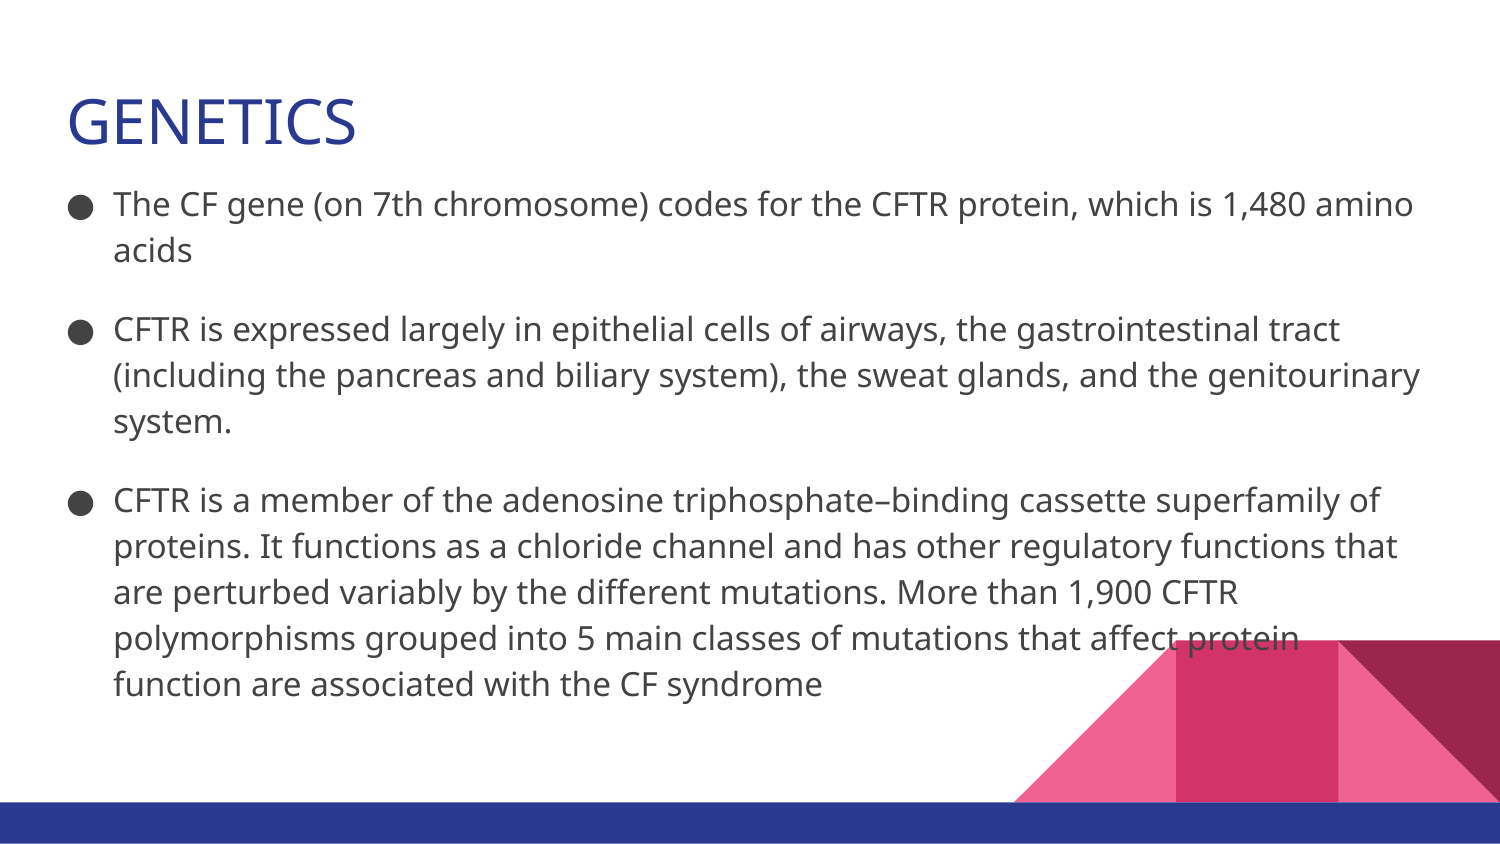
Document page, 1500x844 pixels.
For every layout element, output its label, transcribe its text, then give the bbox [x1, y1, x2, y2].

title GENETICS [51, 67, 1449, 162]
list The CF gene (on 7th chromosome) codes for the CFTR protein, which is 1,480 amino acids CFTR is expressed largely in epithelial cells of airways, the gastrointestinal tract (including the pancreas and biliary system), the sweat glands, and the genitourinary system. CFTR is a member of the adenosine triphosphate–binding cassette superfamily of proteins. It functions as a chloride channel and has other regulatory functions that are perturbed variably by the different mutations. More than 1,900 CFTR polymorphisms grouped into 5 main classes of mutations that affect protein function are associated with the CF syndrome [51, 162, 1449, 750]
